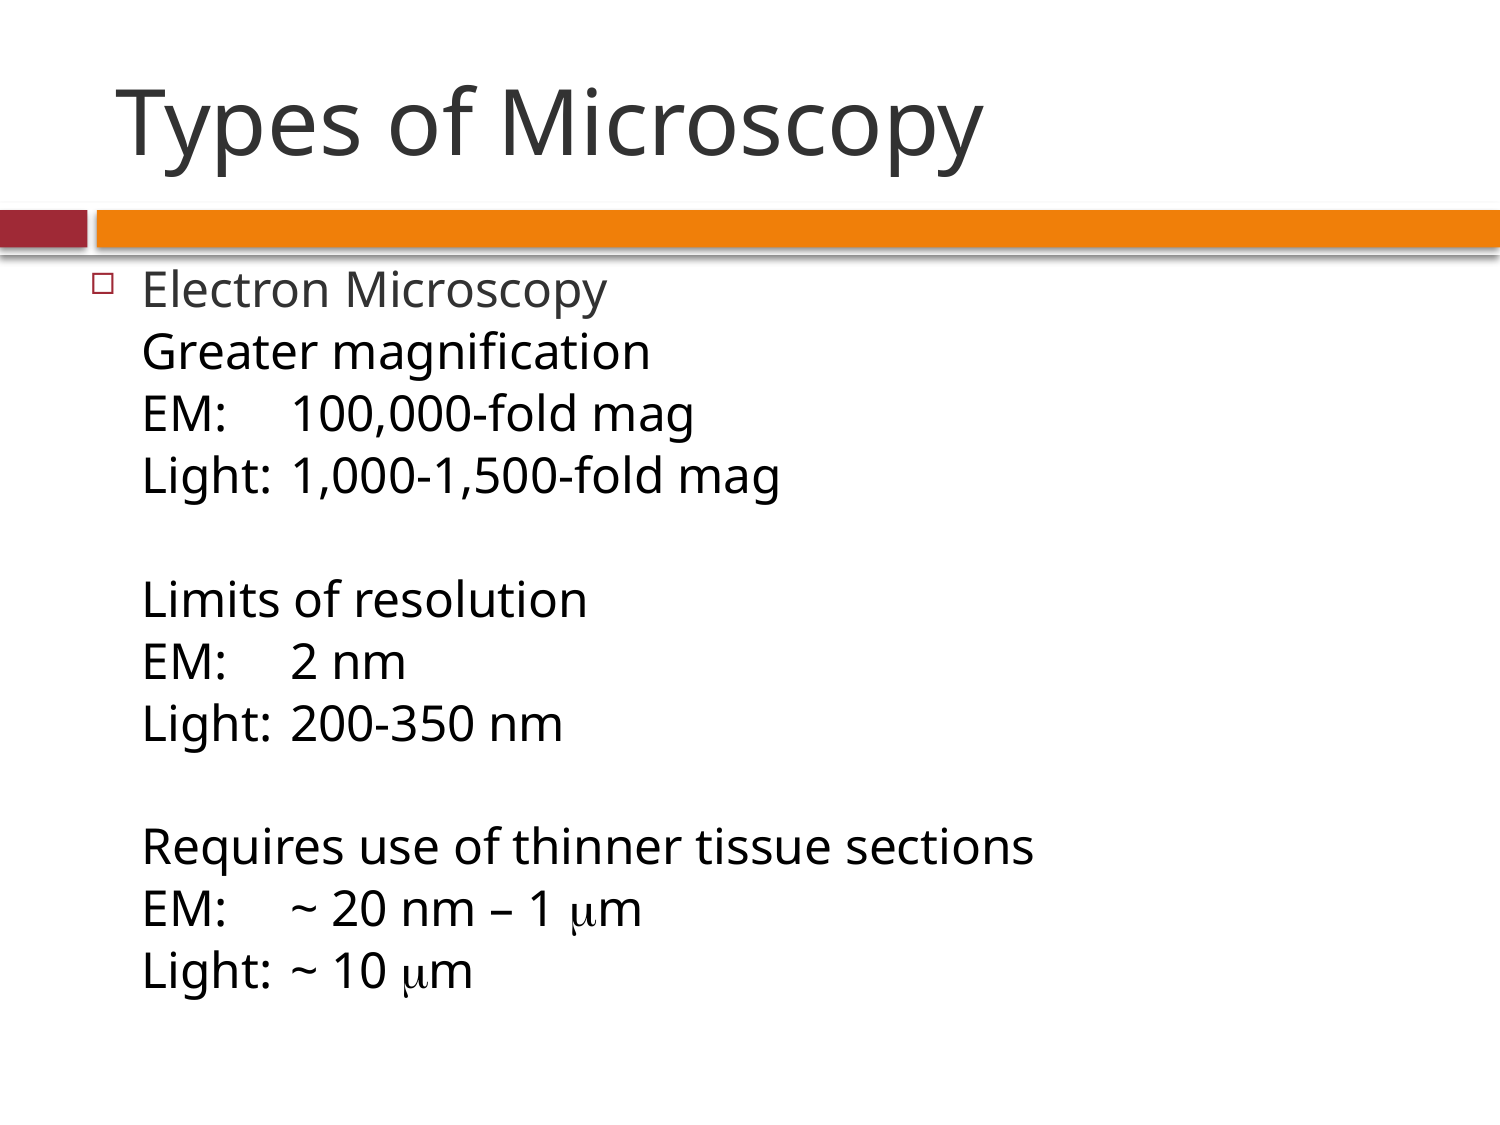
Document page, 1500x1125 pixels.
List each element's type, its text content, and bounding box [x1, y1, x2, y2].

title Types of Microscopy [100, 37, 1438, 200]
list Electron Microscopy Greater magnification EM: 100,000-fold mag Light: 1,000-1,500-fold mag Limits of resolution EM: 2 nm Light: 200-350 nm Requires use of thinner tissue sections EM: ~ 20 nm – 1 mm Light: ~ 10 mm [75, 262, 1500, 1006]
